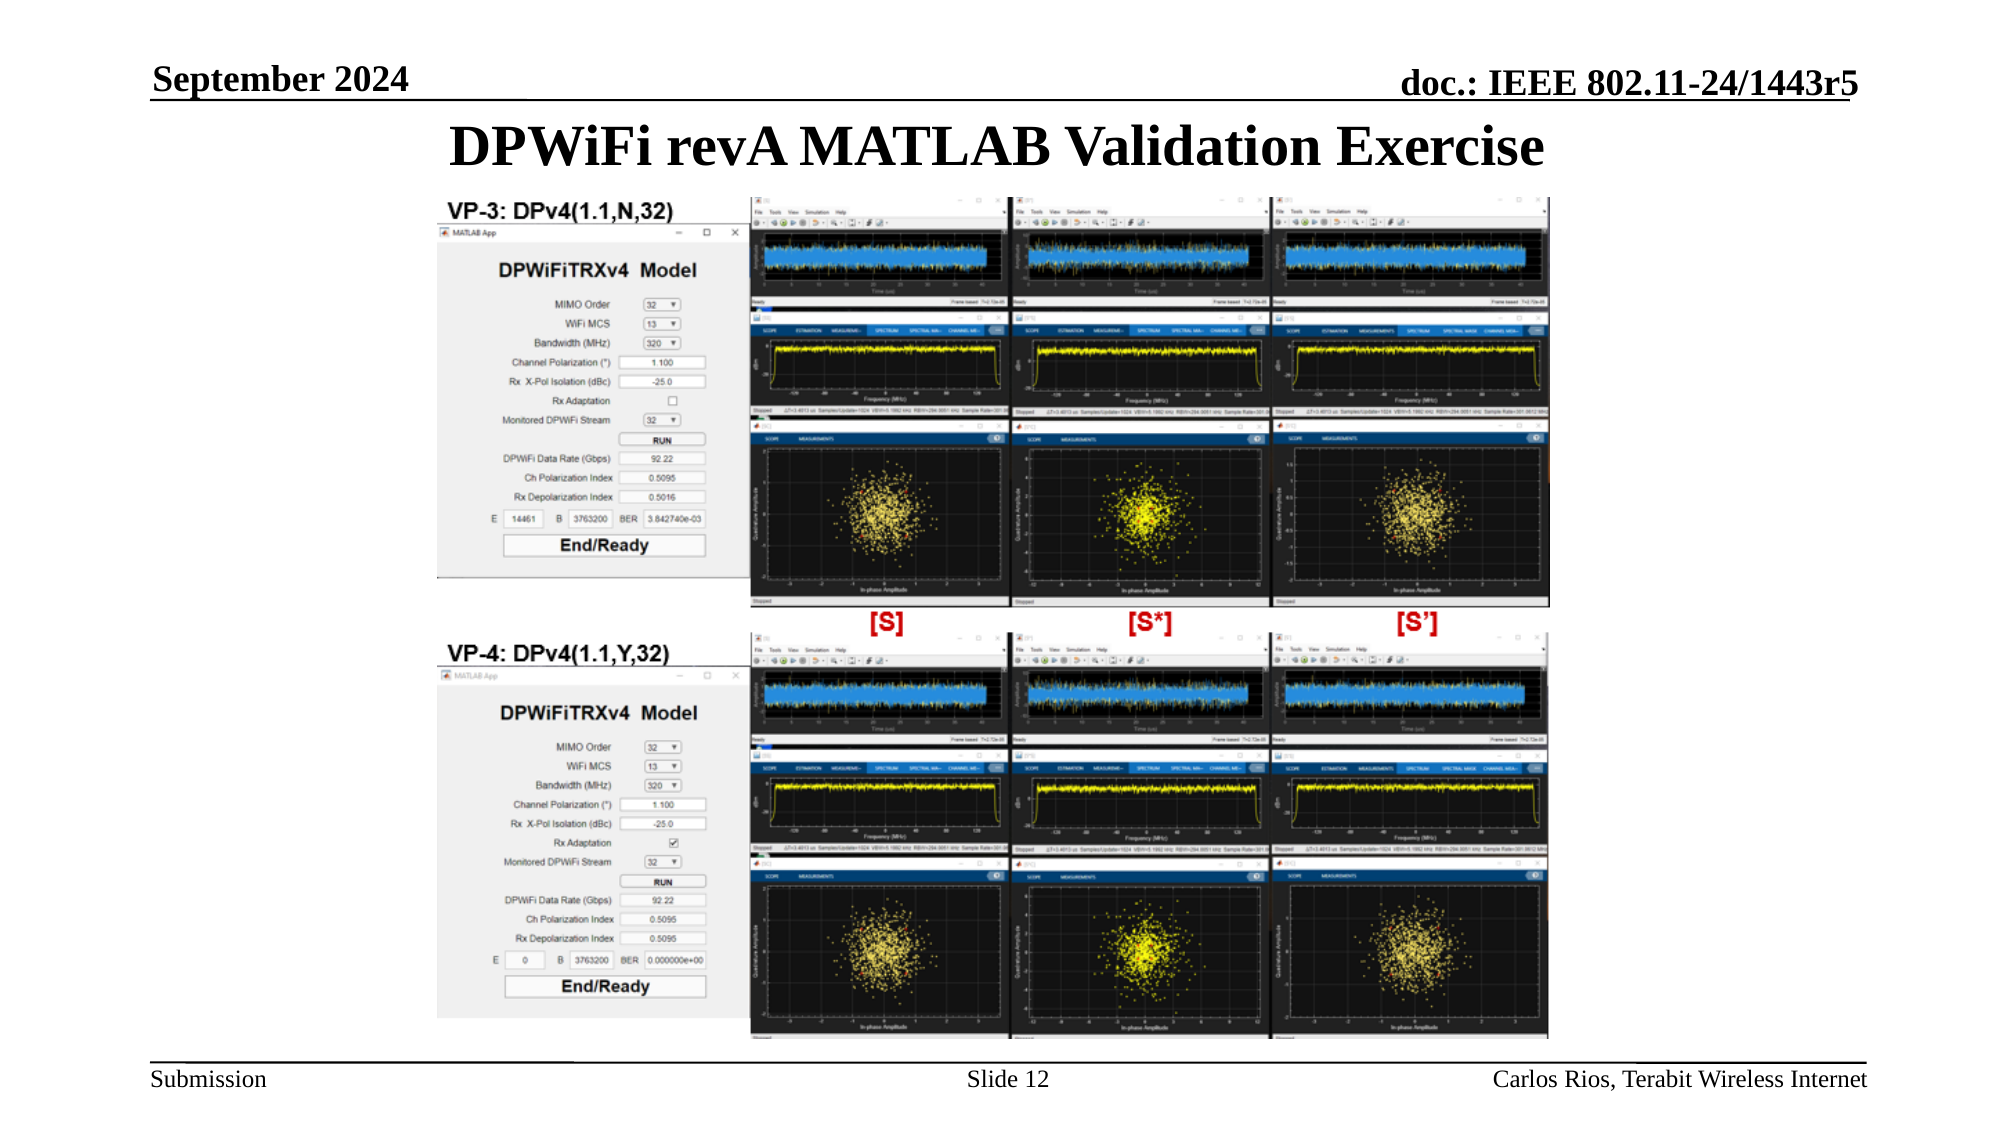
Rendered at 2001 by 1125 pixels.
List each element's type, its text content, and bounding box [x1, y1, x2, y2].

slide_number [152, 54, 563, 90]
slide_number Slide 12 [950, 1061, 1067, 1123]
footer Carlos Rios, Terabit Wireless Internet [1171, 1061, 1869, 1093]
text_box DPWiFi revA MATLAB Validation Exercise [147, 90, 1848, 194]
picture [437, 196, 1551, 1040]
